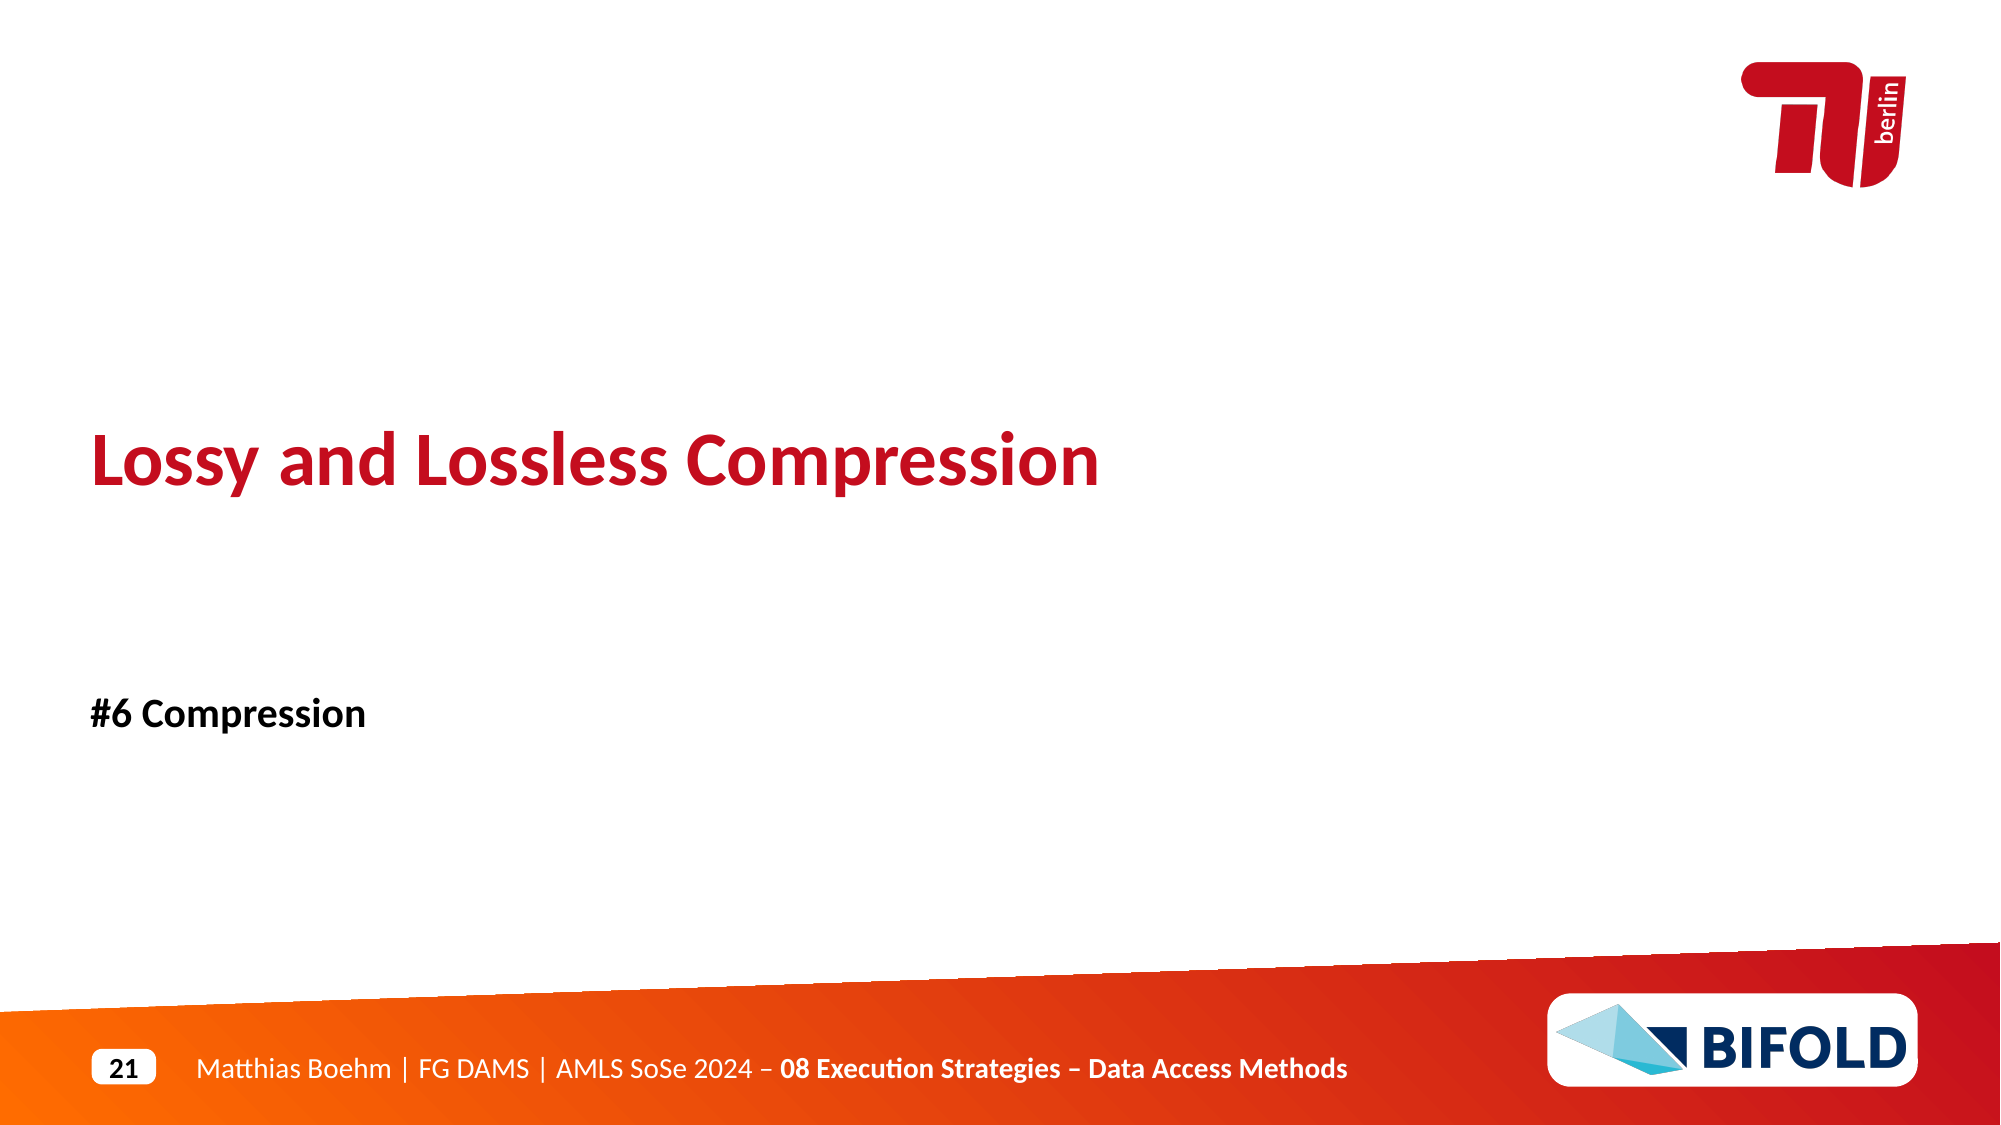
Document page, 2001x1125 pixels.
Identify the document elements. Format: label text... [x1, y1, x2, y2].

picture [1741, 62, 1906, 188]
list Lossy and Lossless Compression [91, 423, 1455, 542]
list #6 Compression [90, 685, 1454, 804]
picture [1556, 1004, 1906, 1075]
